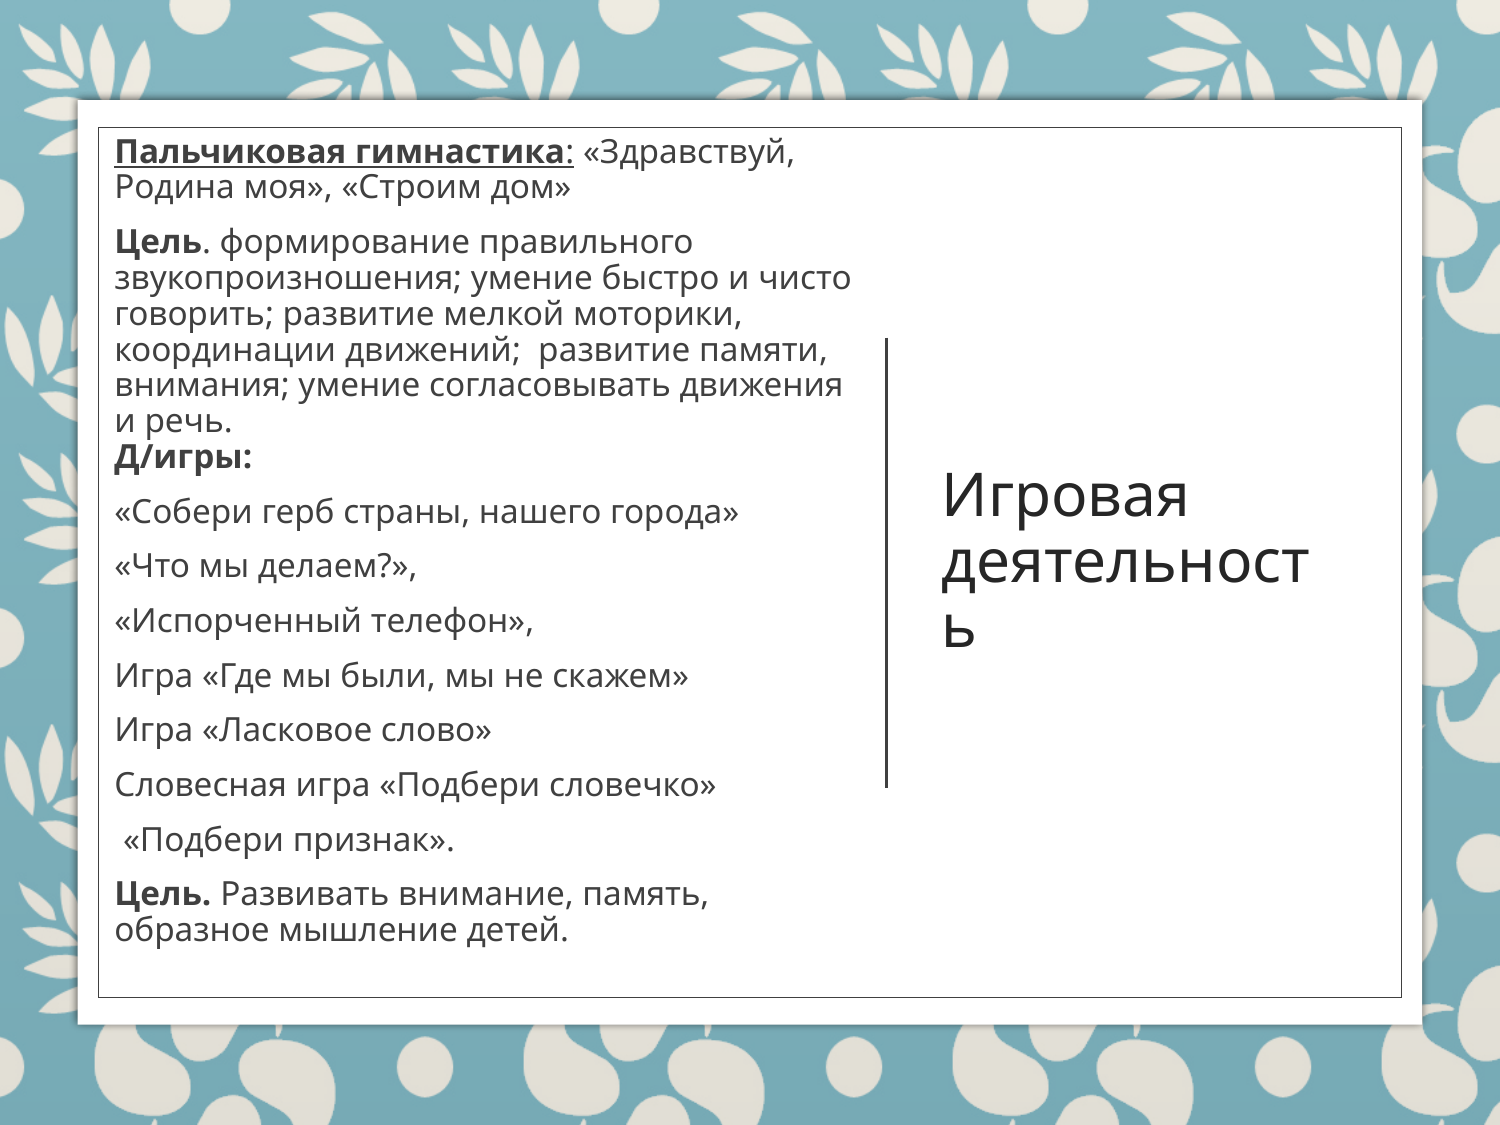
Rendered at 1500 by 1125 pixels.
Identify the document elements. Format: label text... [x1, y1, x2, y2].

title Игровая деятельность [926, 233, 1354, 892]
text_box [887, 127, 1402, 998]
text_box [0, 0, 1500, 1125]
list Пальчиковая гимнастика: «Здравствуй, Родина моя», «Строим дом» Цель. формирование правильного звукопроизношения; умение быстро и чисто говорить; развитие мелкой моторики, координации движений; развитие памяти, внимания; умение согласовывать движения и речь. Д/игры: «Собери герб страны, нашего города» «Что мы делаем?», «Испорченный телефон», Игра «Где мы были, мы не скажем» Игра «Ласковое слово» Словесная игра «Подбери словечко» «Подбери признак». Цель. Развивать внимание, память, образное мышление детей. [99, 126, 887, 999]
text_box [77, 100, 1423, 1025]
